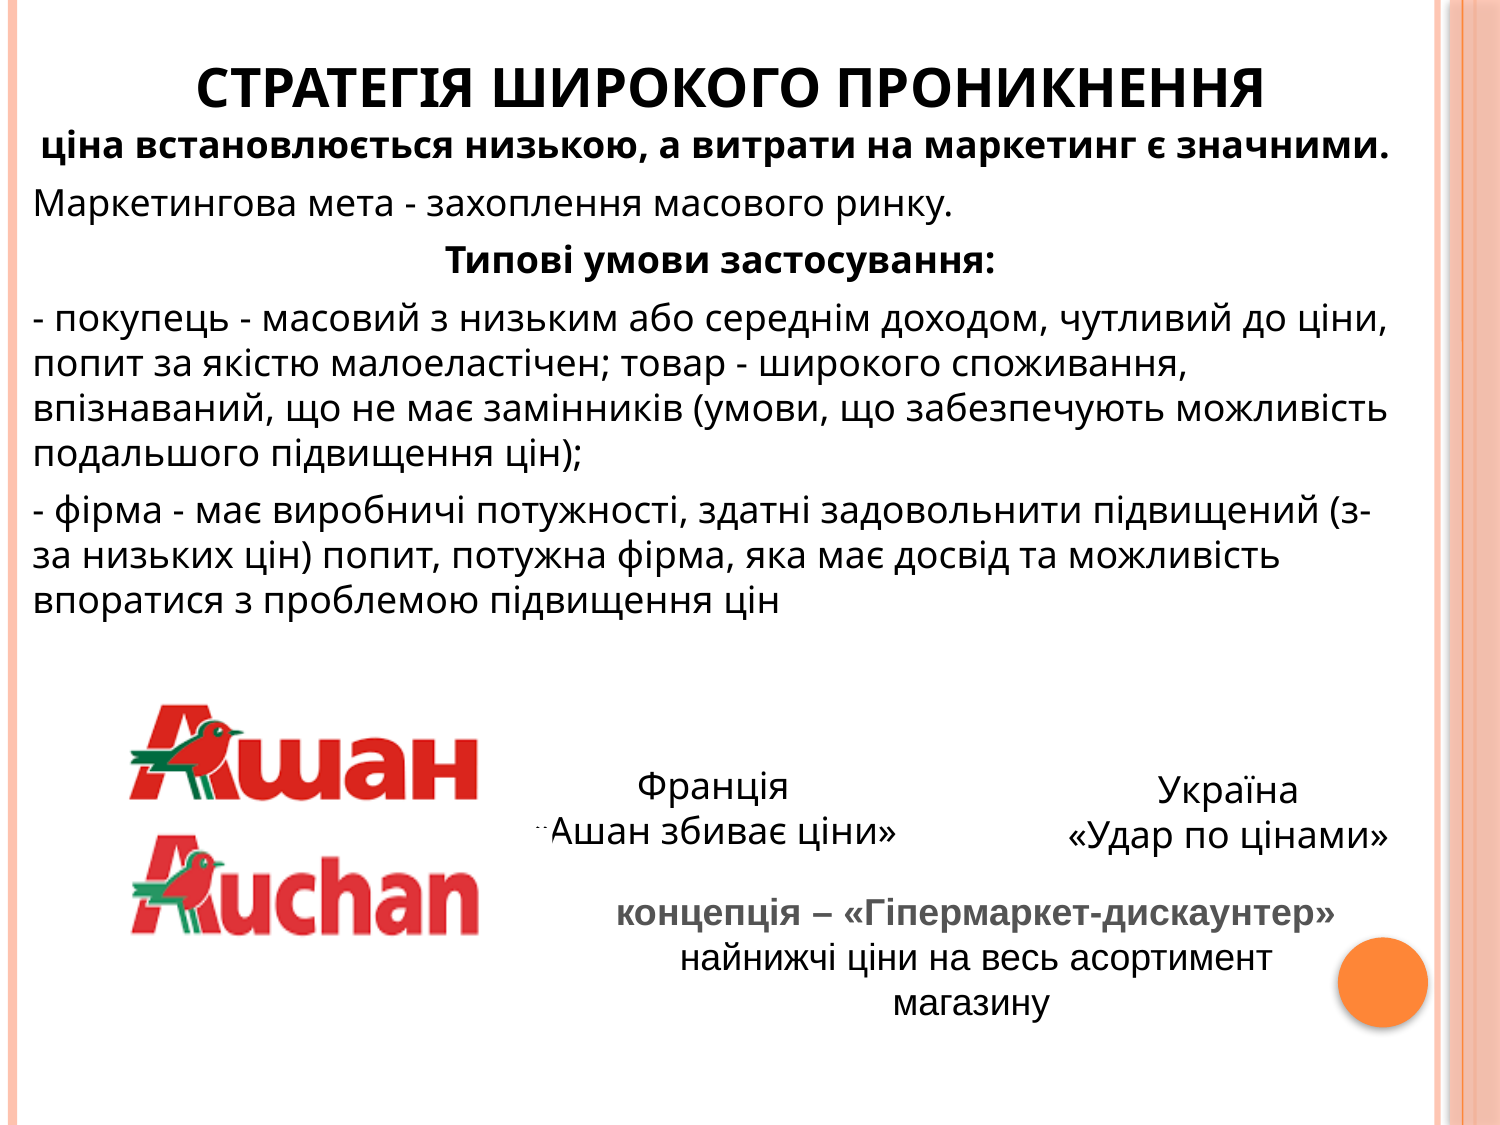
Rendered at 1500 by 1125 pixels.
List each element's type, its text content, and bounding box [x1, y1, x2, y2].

picture [56, 650, 559, 964]
title Стратегія широкого проникнення [75, 45, 1388, 113]
text_box Україна «Удар по цінами» [1053, 758, 1404, 864]
text_box концепція – «Гіпермаркет-дискаунтер» найнижчі ціни на весь асортимент магазину [600, 880, 1353, 1031]
list ціна встановлюється низькою, а витрати на маркетинг є значними. Маркетингова мета - захоплення масового ринку. Типові умови застосування: - покупець - масовий з низьким або середнім доходом, чутливий до ціни, попит за якістю малоеластічен; товар - широкого споживання, впізнаваний, що не має замінників (умови, що забезпечують можливість подальшого підвищення цін); - фірма - має виробничі потужності, здатні задовольнити підвищений (з-за низьких цін) попит, потужна фірма, яка має досвід та можливість впоратися з проблемою підвищення цін [17, 113, 1424, 681]
text_box Франція «Ашан збиває ціни» [565, 754, 935, 860]
